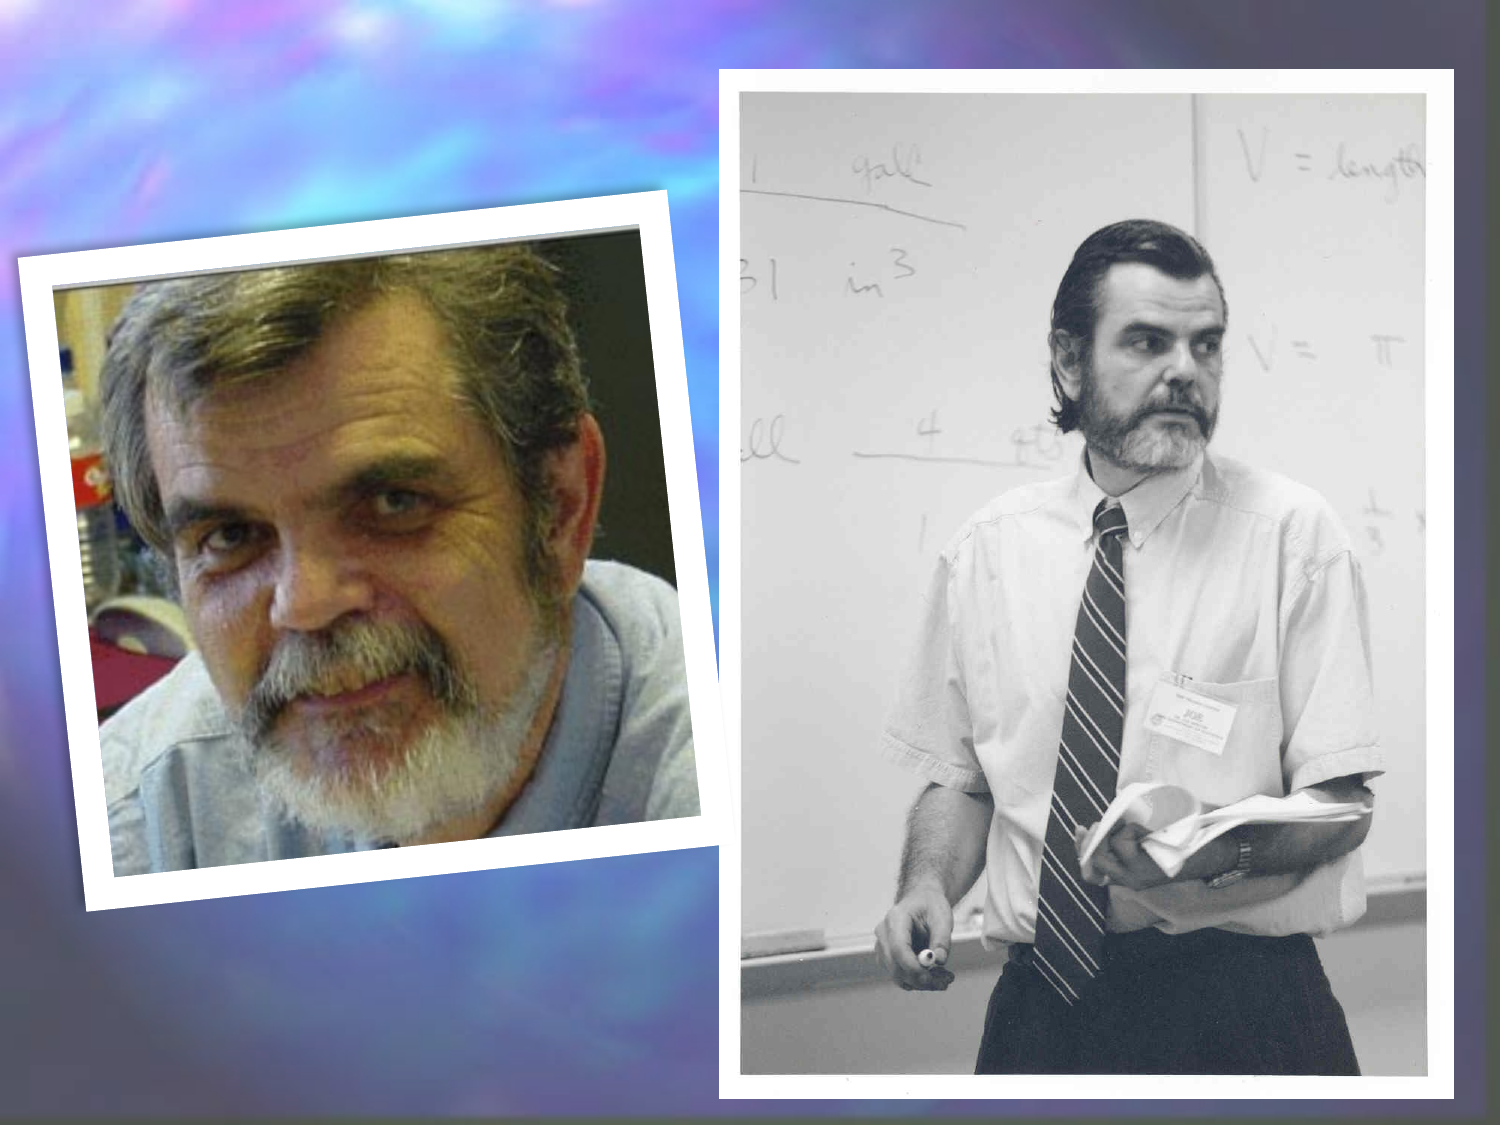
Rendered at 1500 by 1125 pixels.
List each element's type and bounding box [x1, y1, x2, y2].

picture [719, 69, 1455, 1099]
picture [53, 225, 701, 877]
